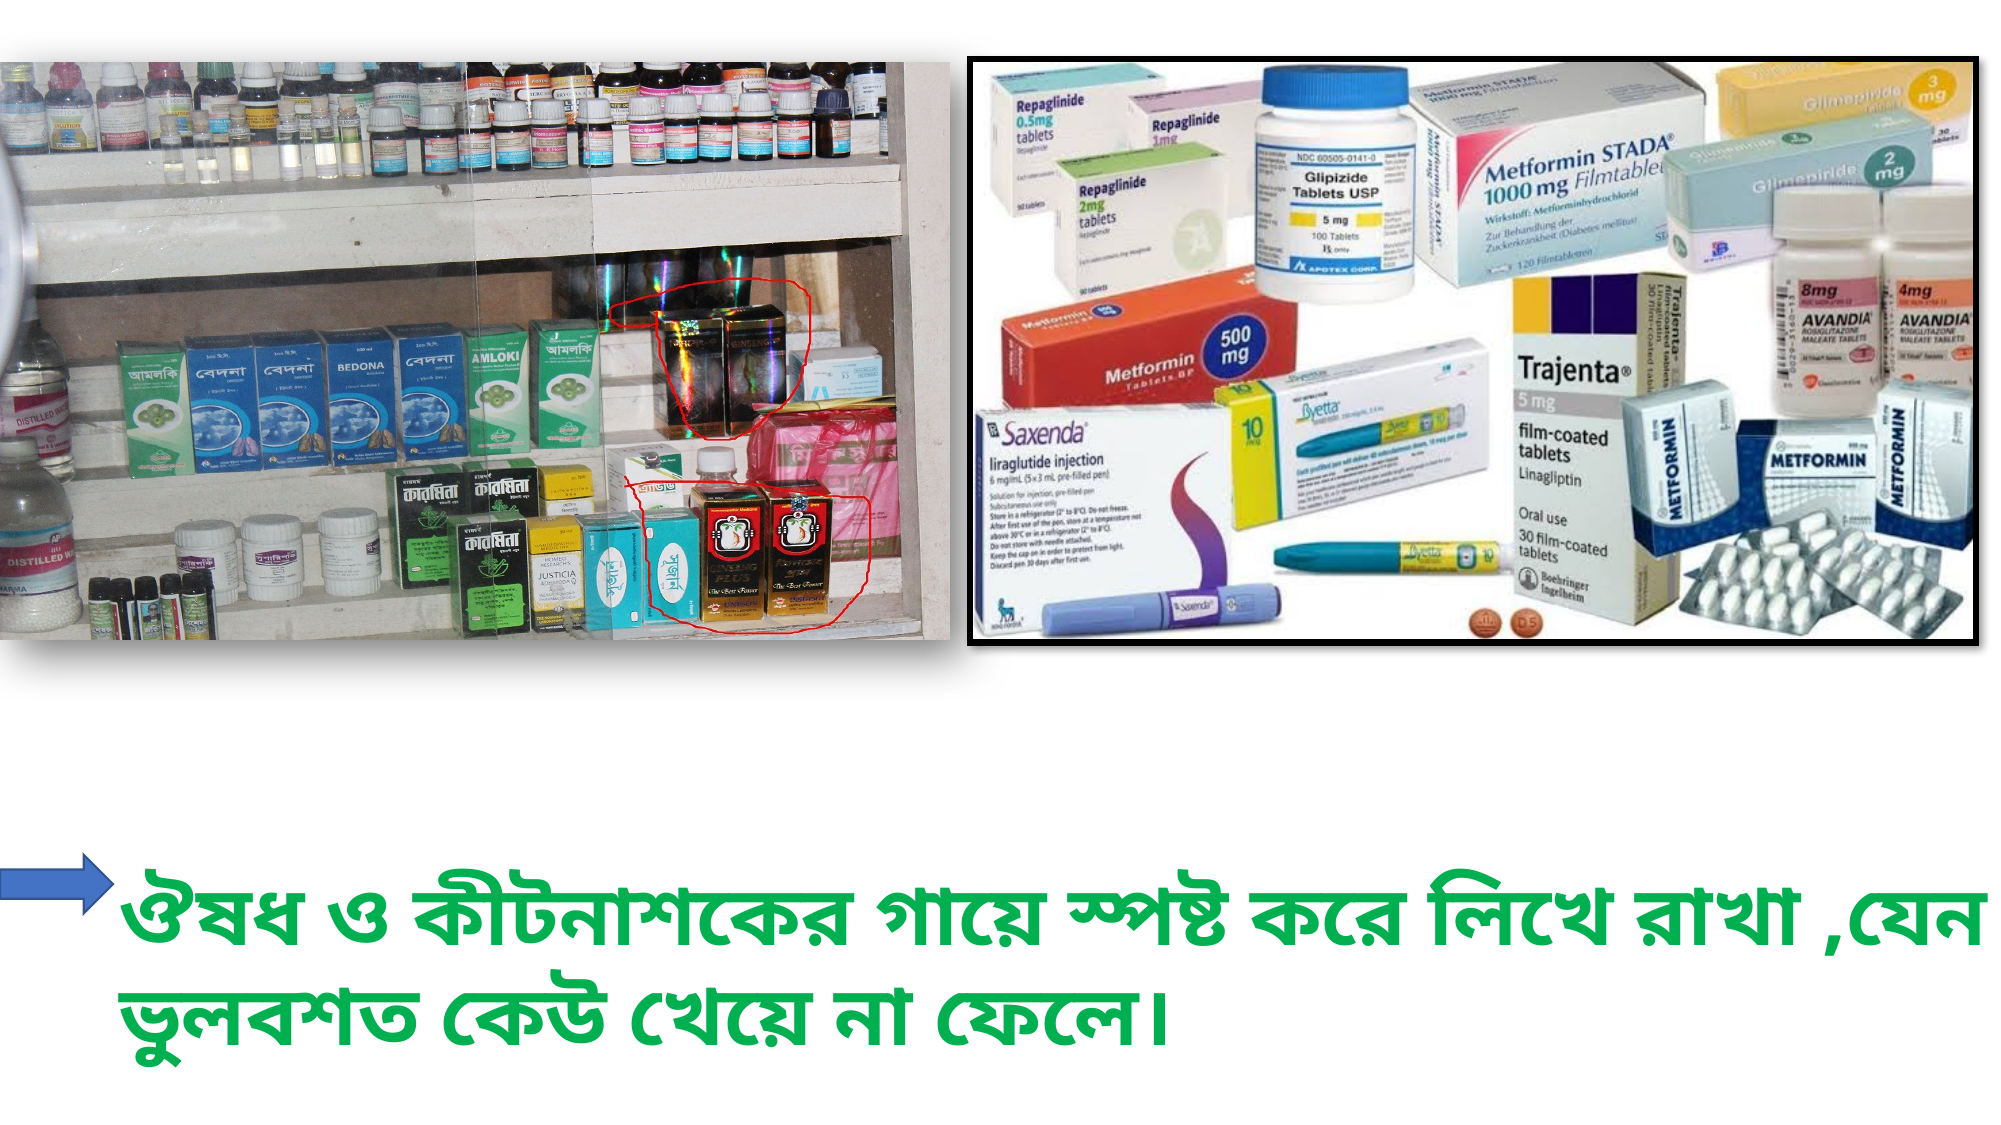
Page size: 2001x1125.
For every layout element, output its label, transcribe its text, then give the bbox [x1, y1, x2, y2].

picture [0, 62, 950, 640]
picture [973, 62, 1974, 640]
text_box [0, 852, 104, 916]
text_box ঔষধ ও কীটনাশকের গায়ে স্পষ্ট করে লিখে রাখা ,যেন ভুলবশত কেউ খেয়ে না ফেলে। [104, 854, 2000, 1070]
